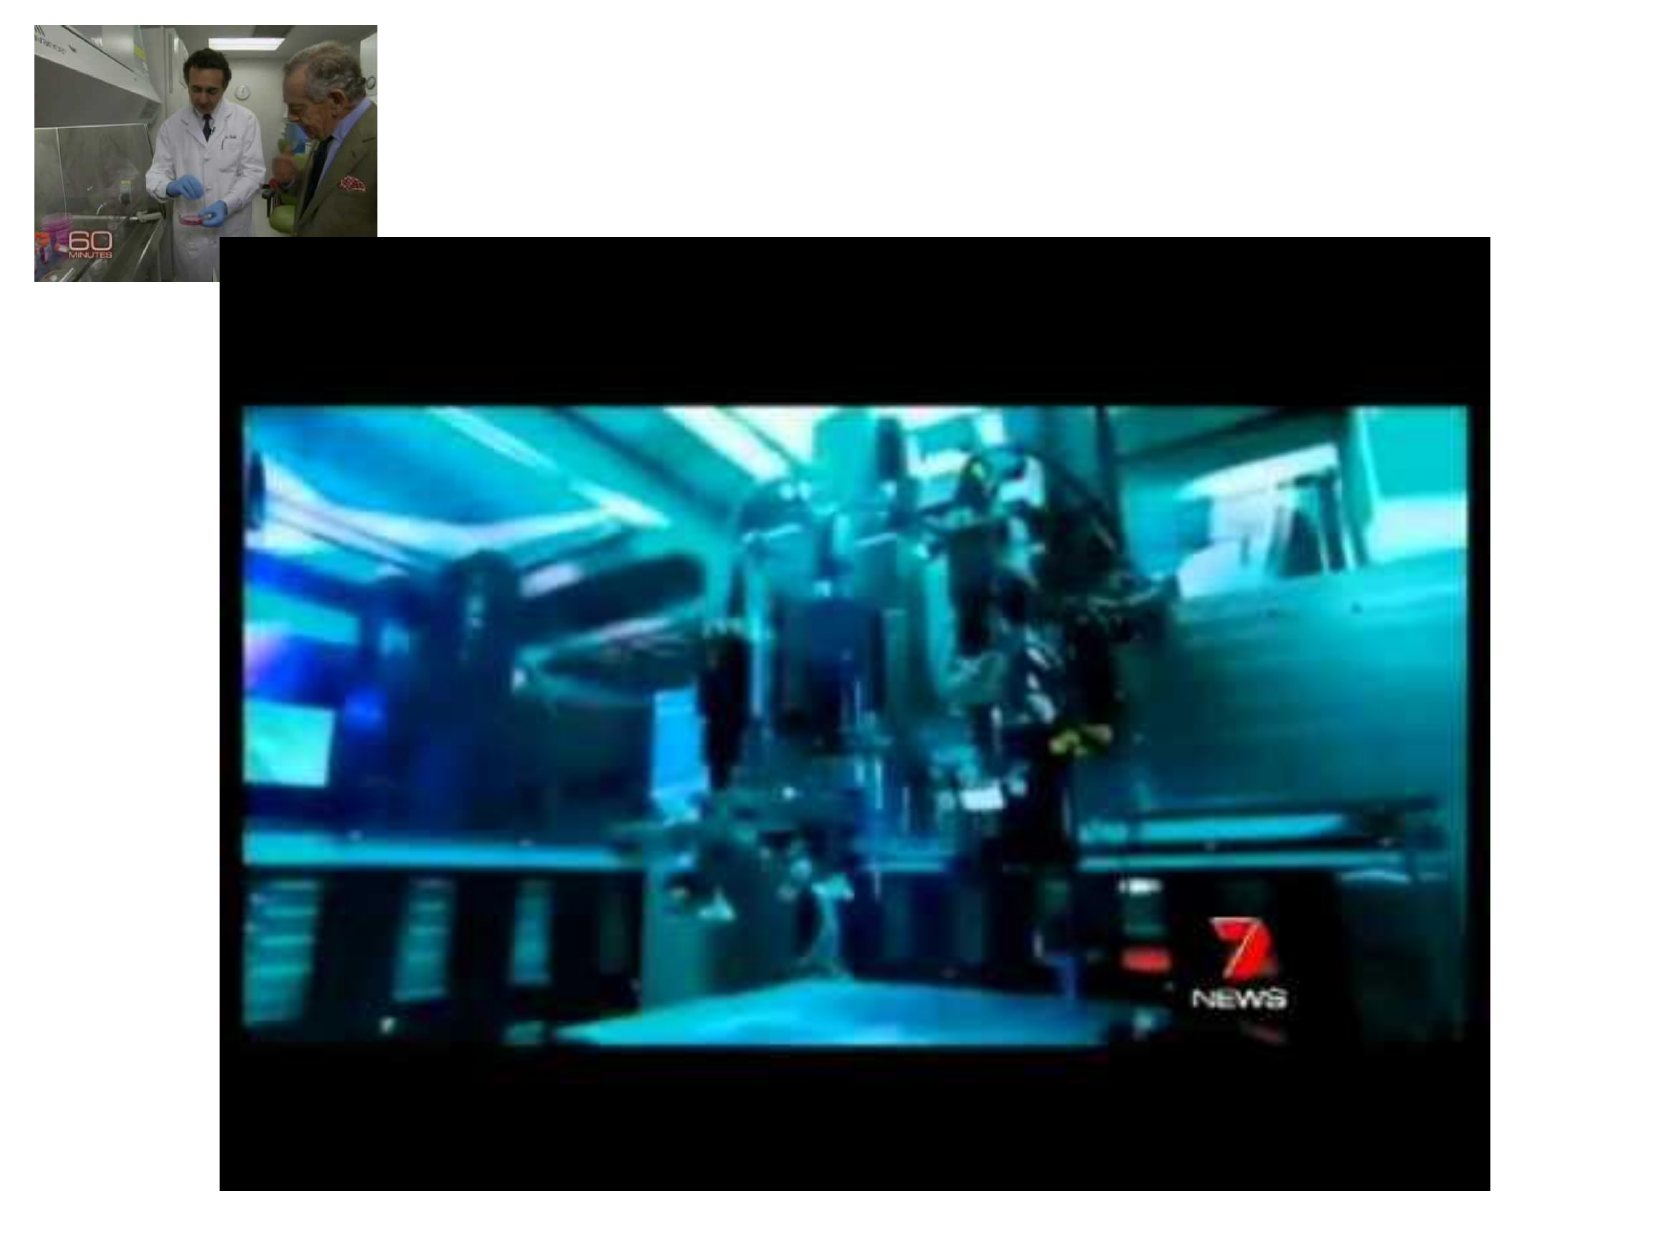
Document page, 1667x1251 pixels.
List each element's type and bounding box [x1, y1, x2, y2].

text_box [34, 25, 378, 282]
text_box [219, 237, 1491, 1191]
